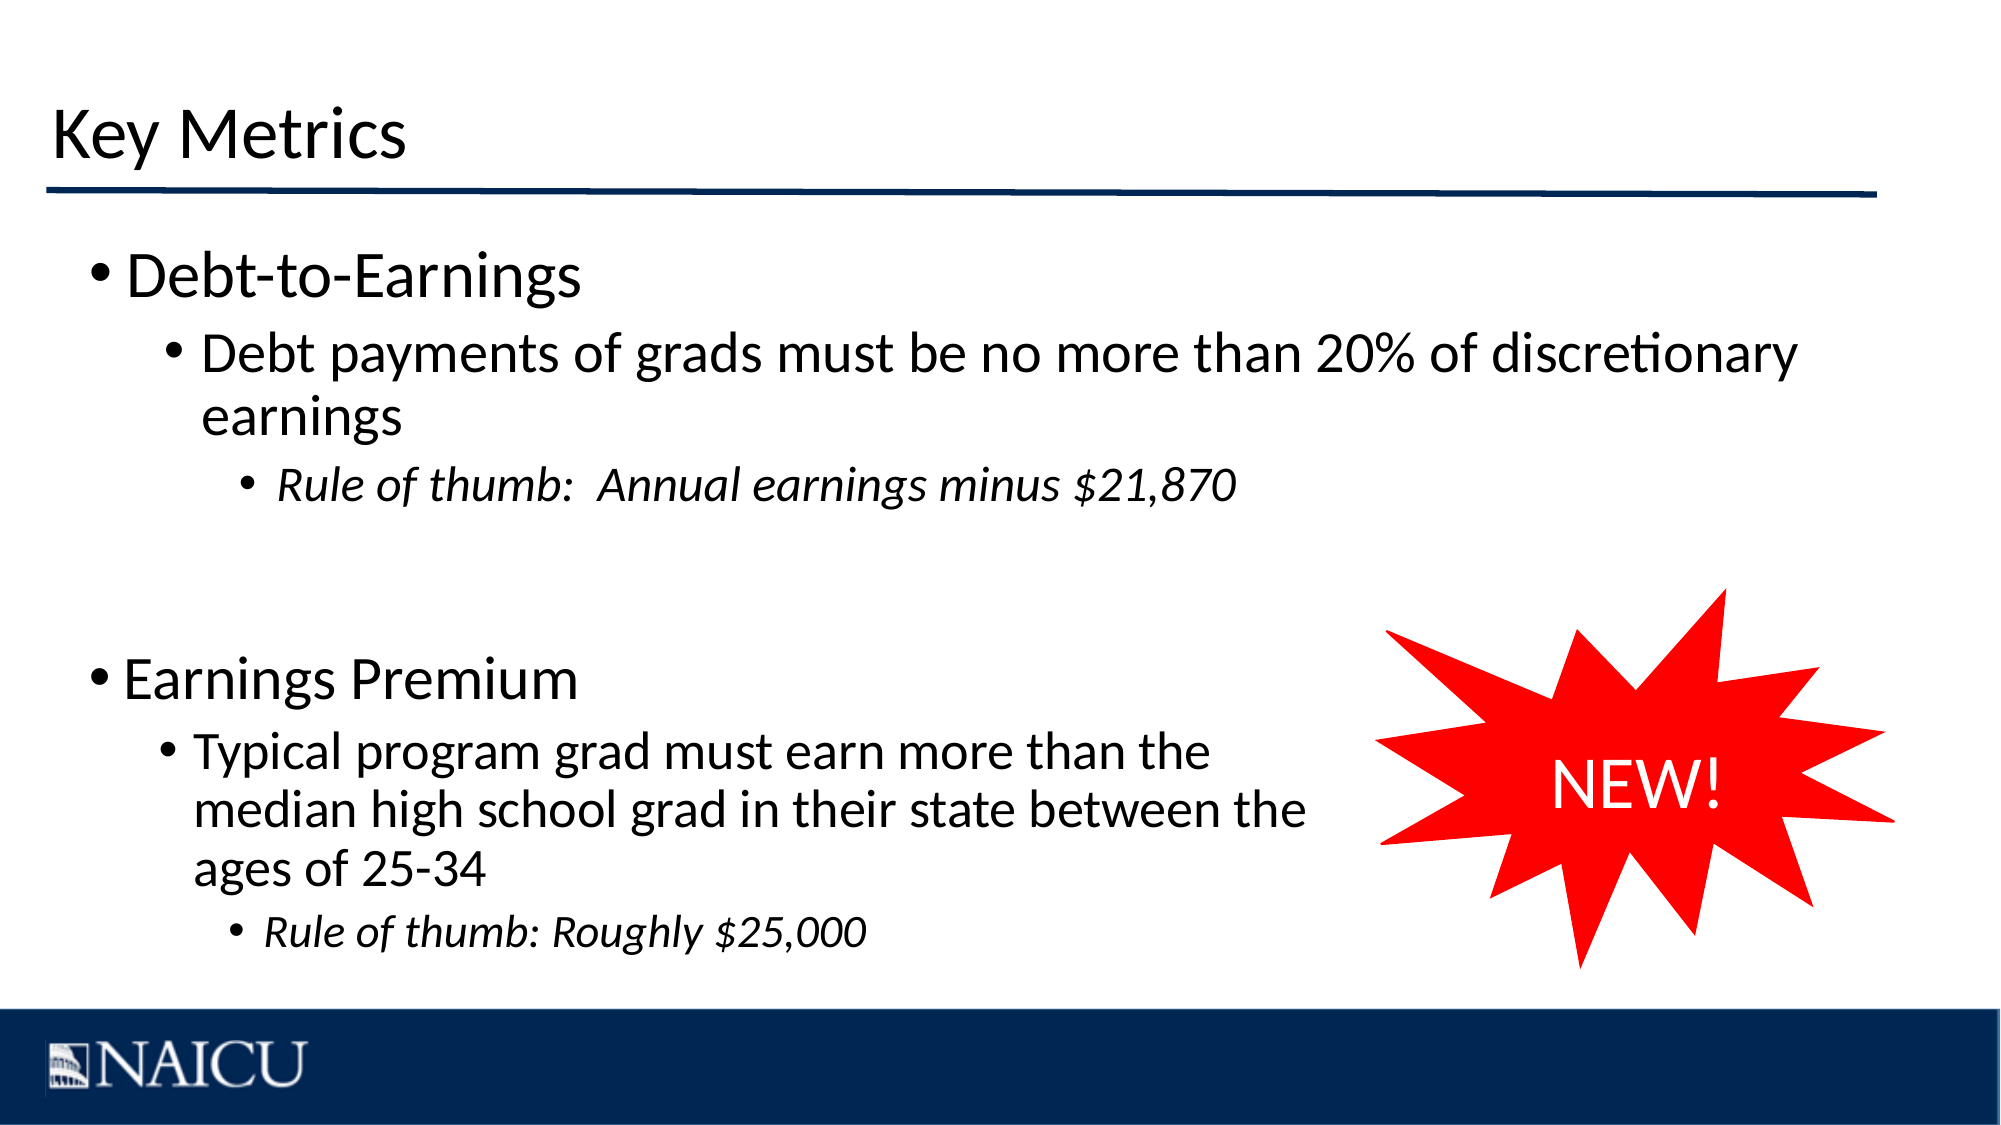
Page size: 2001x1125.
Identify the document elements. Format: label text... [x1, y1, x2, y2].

title Key Metrics [37, 74, 1863, 195]
text_box Debt-to-Earnings Debt payments of grads must be no more than 20% of discretionary earnings Rule of thumb: Annual earnings minus $21,870 [73, 232, 1877, 563]
text_box NEW! [1535, 725, 1927, 831]
text_box Earnings Premium Typical program grad must earn more than the median high school grad in their state between the ages of 25-34 Rule of thumb: Roughly $25,000 [73, 554, 1346, 966]
picture [0, 1009, 1999, 1125]
text_box [1374, 588, 1836, 970]
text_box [46, 190, 1877, 195]
